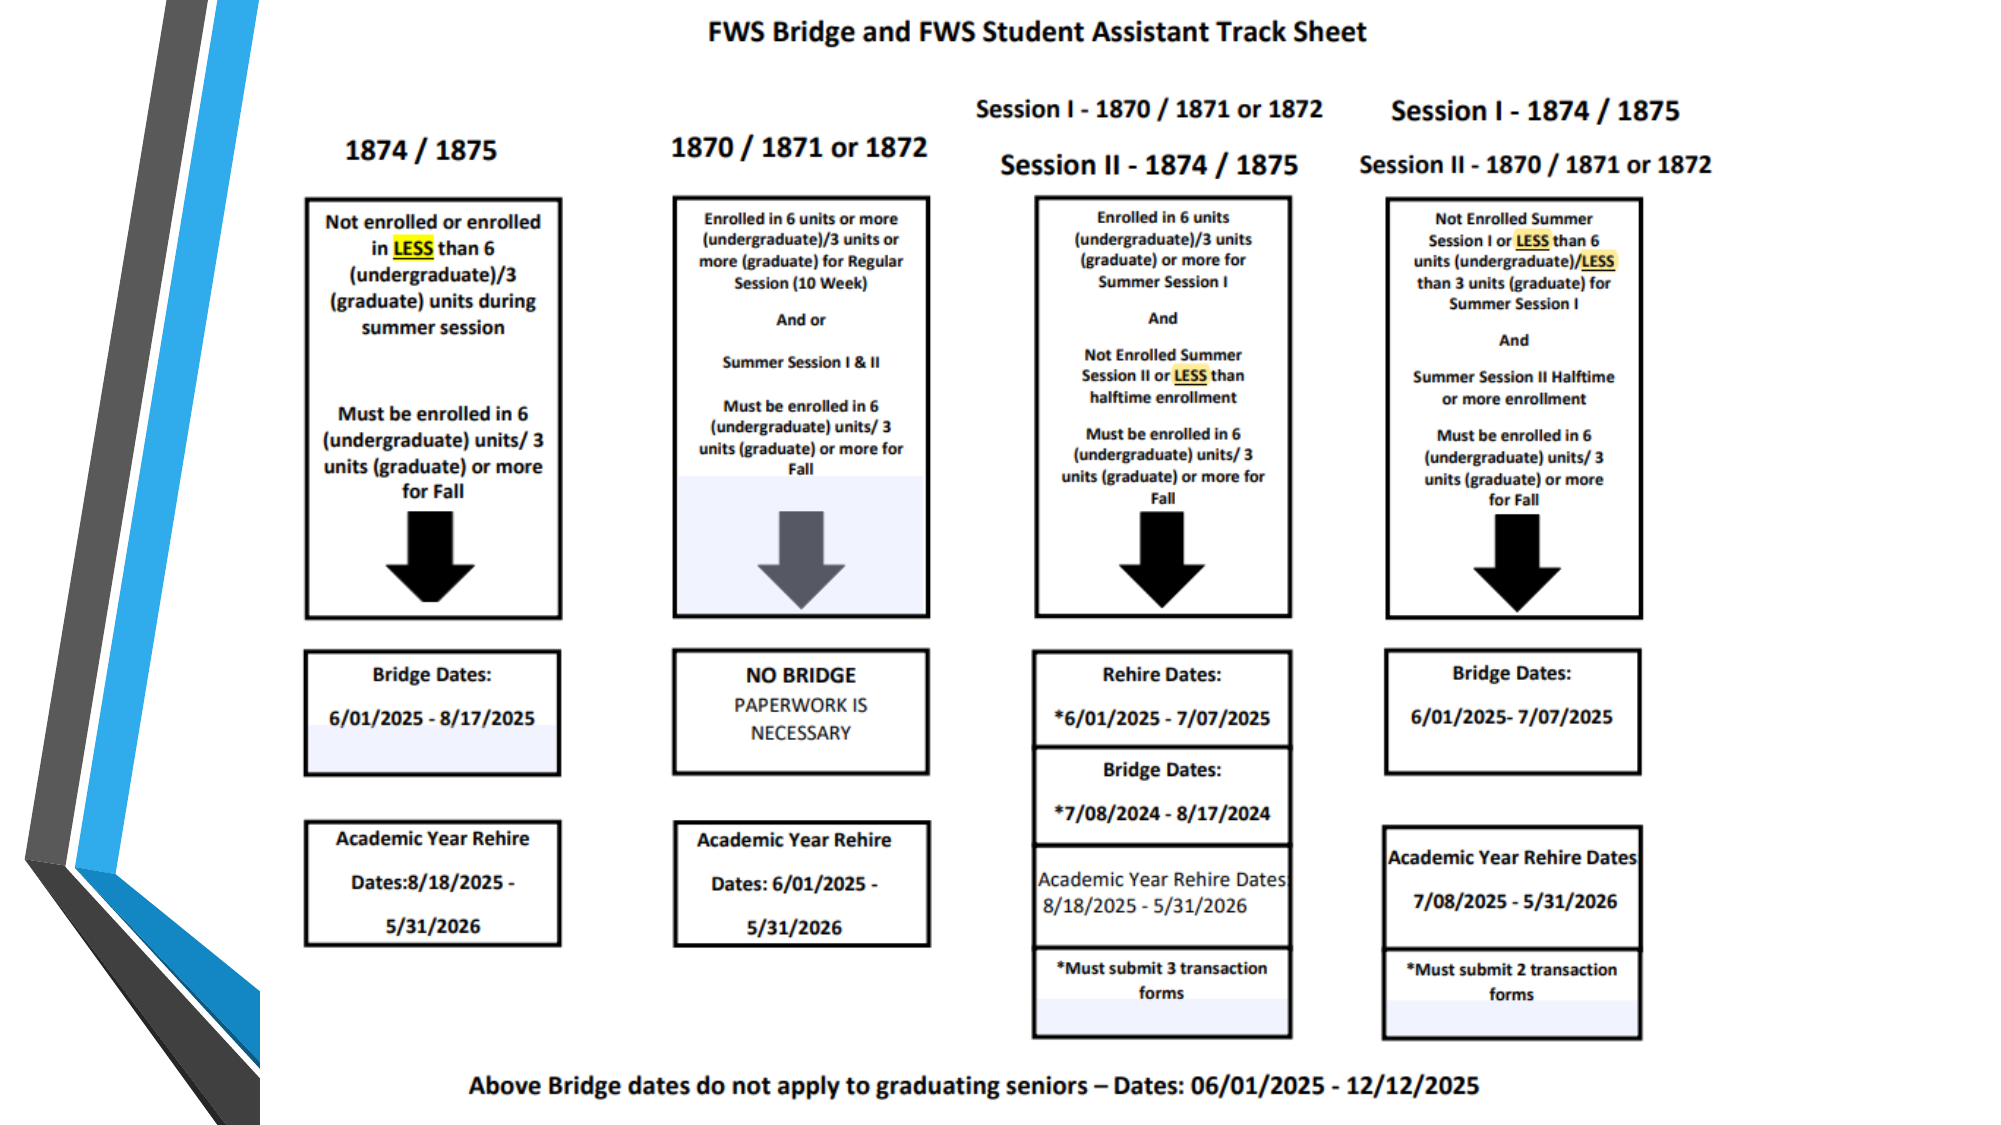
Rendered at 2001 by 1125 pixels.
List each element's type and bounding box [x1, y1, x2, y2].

picture [260, 0, 1740, 1125]
